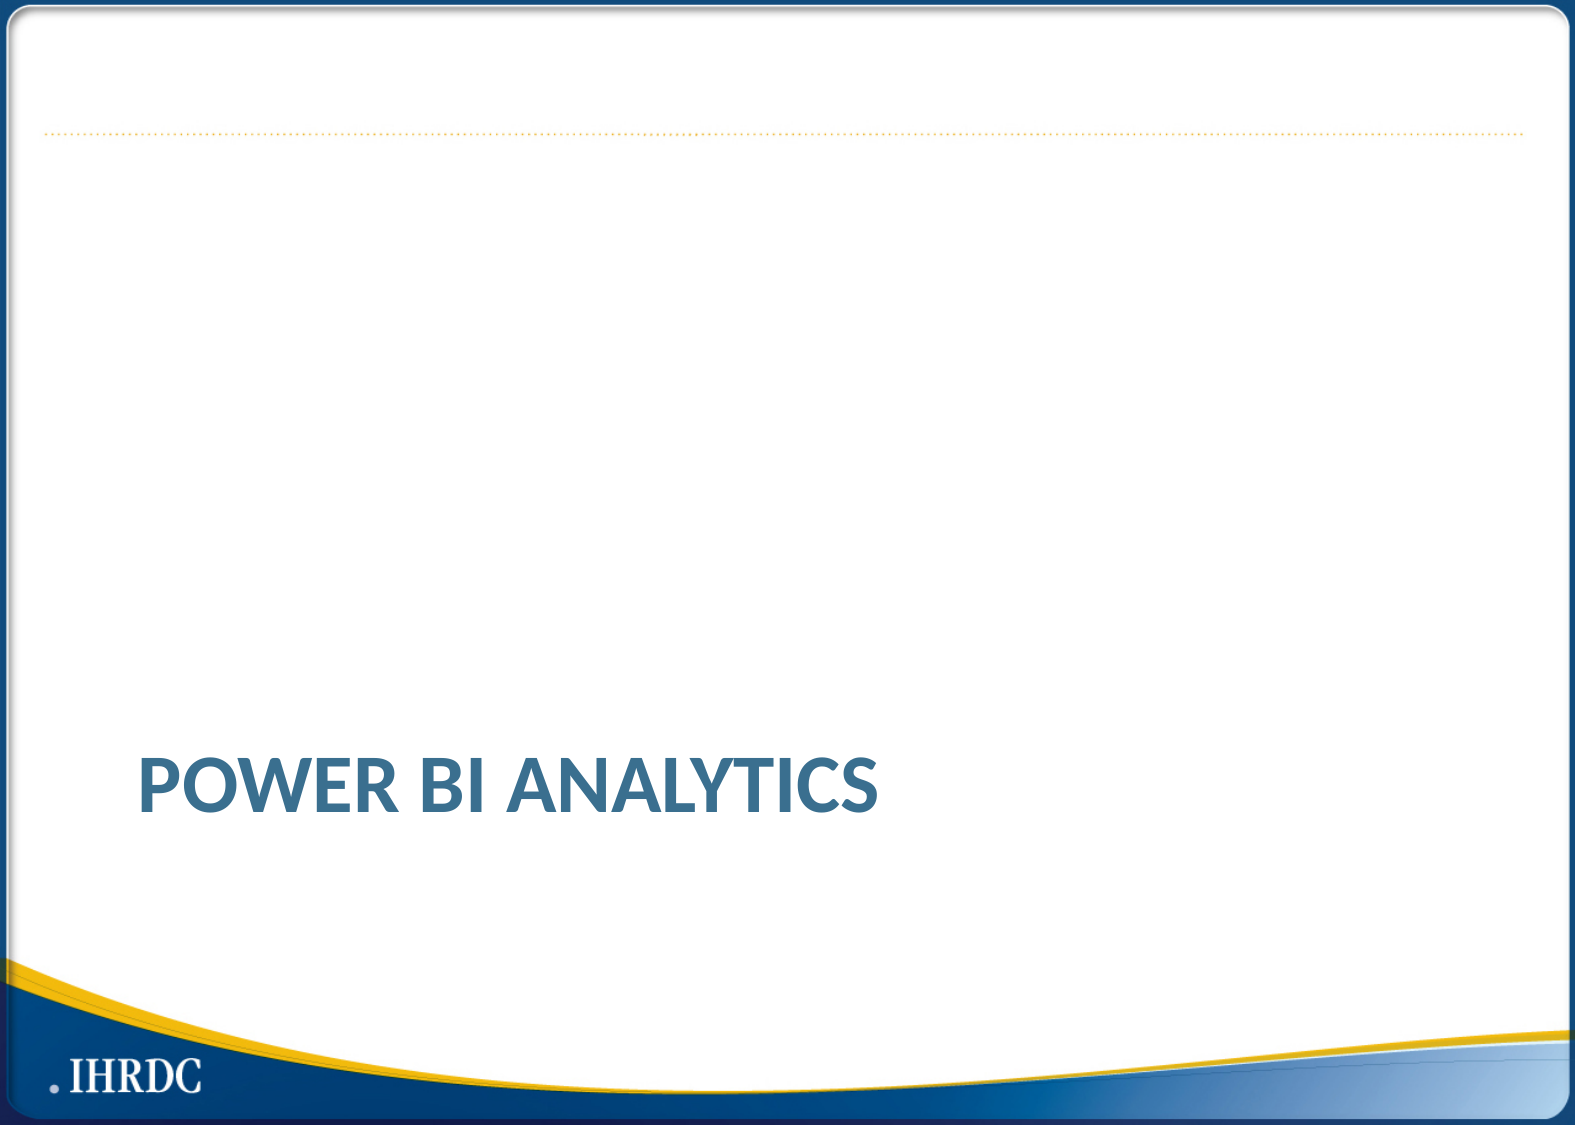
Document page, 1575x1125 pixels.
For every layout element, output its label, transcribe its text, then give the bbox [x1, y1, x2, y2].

title Power bi analytics [124, 722, 1464, 947]
picture [0, 0, 1575, 1125]
